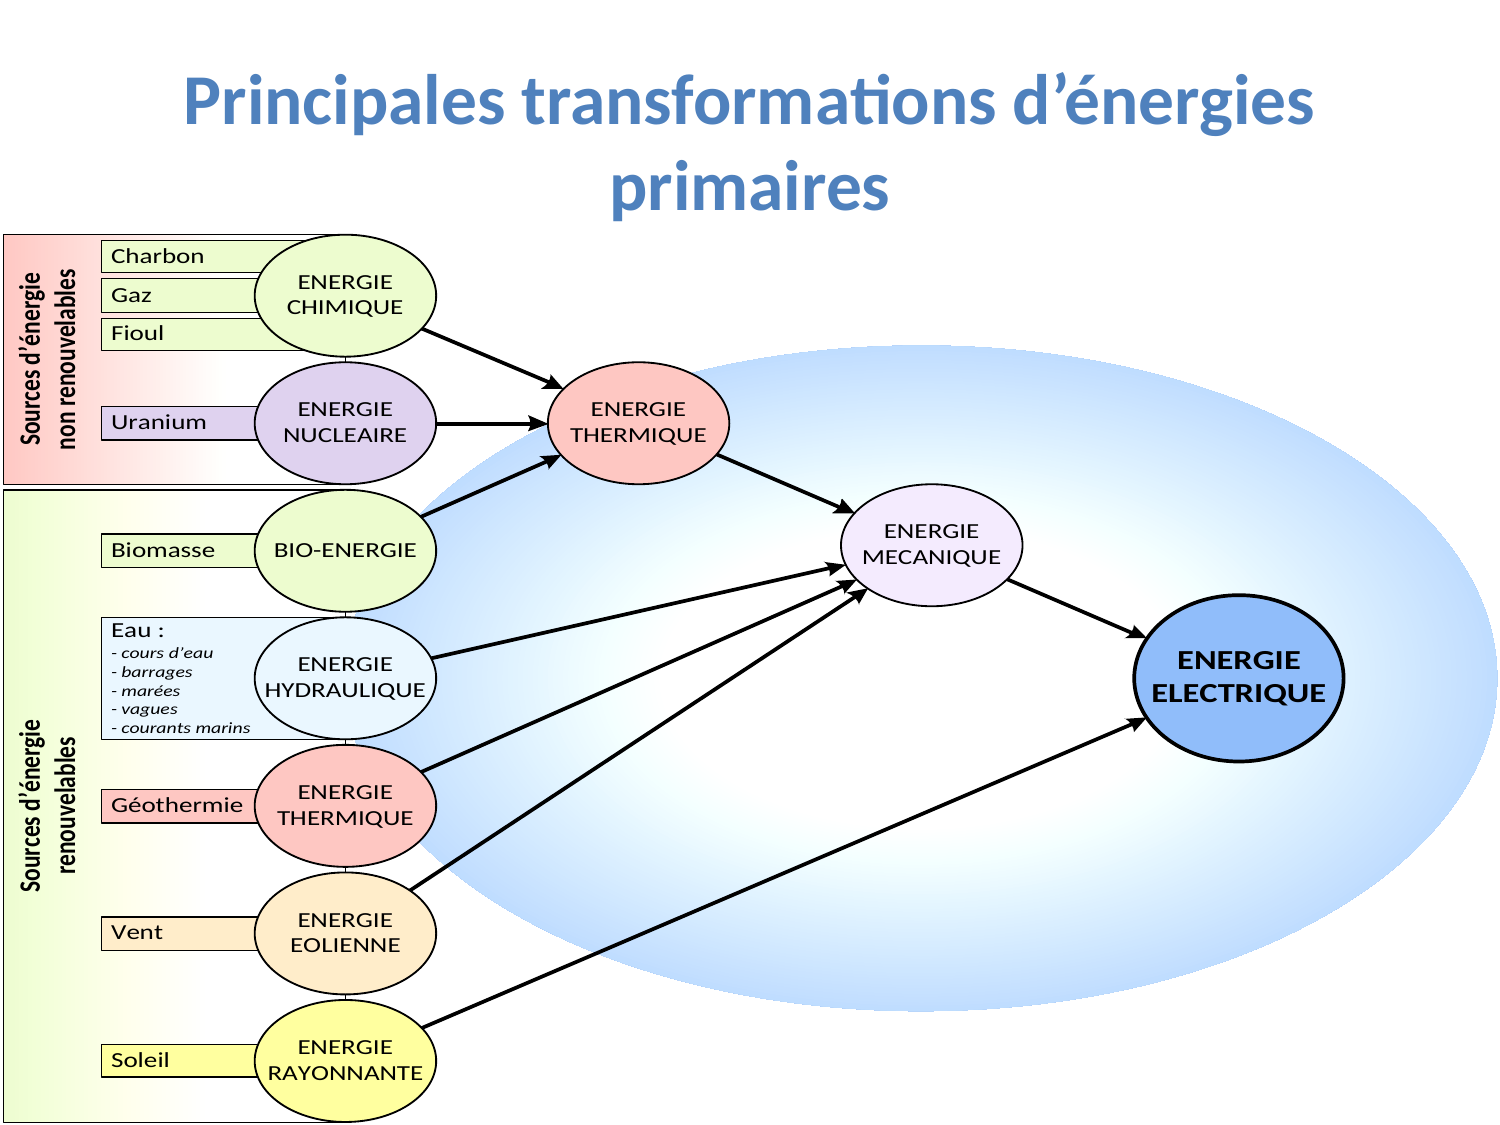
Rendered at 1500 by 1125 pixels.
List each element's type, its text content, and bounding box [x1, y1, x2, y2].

picture [0, 231, 1500, 1125]
title Principales transformations d’énergies primaires [75, 45, 1425, 231]
